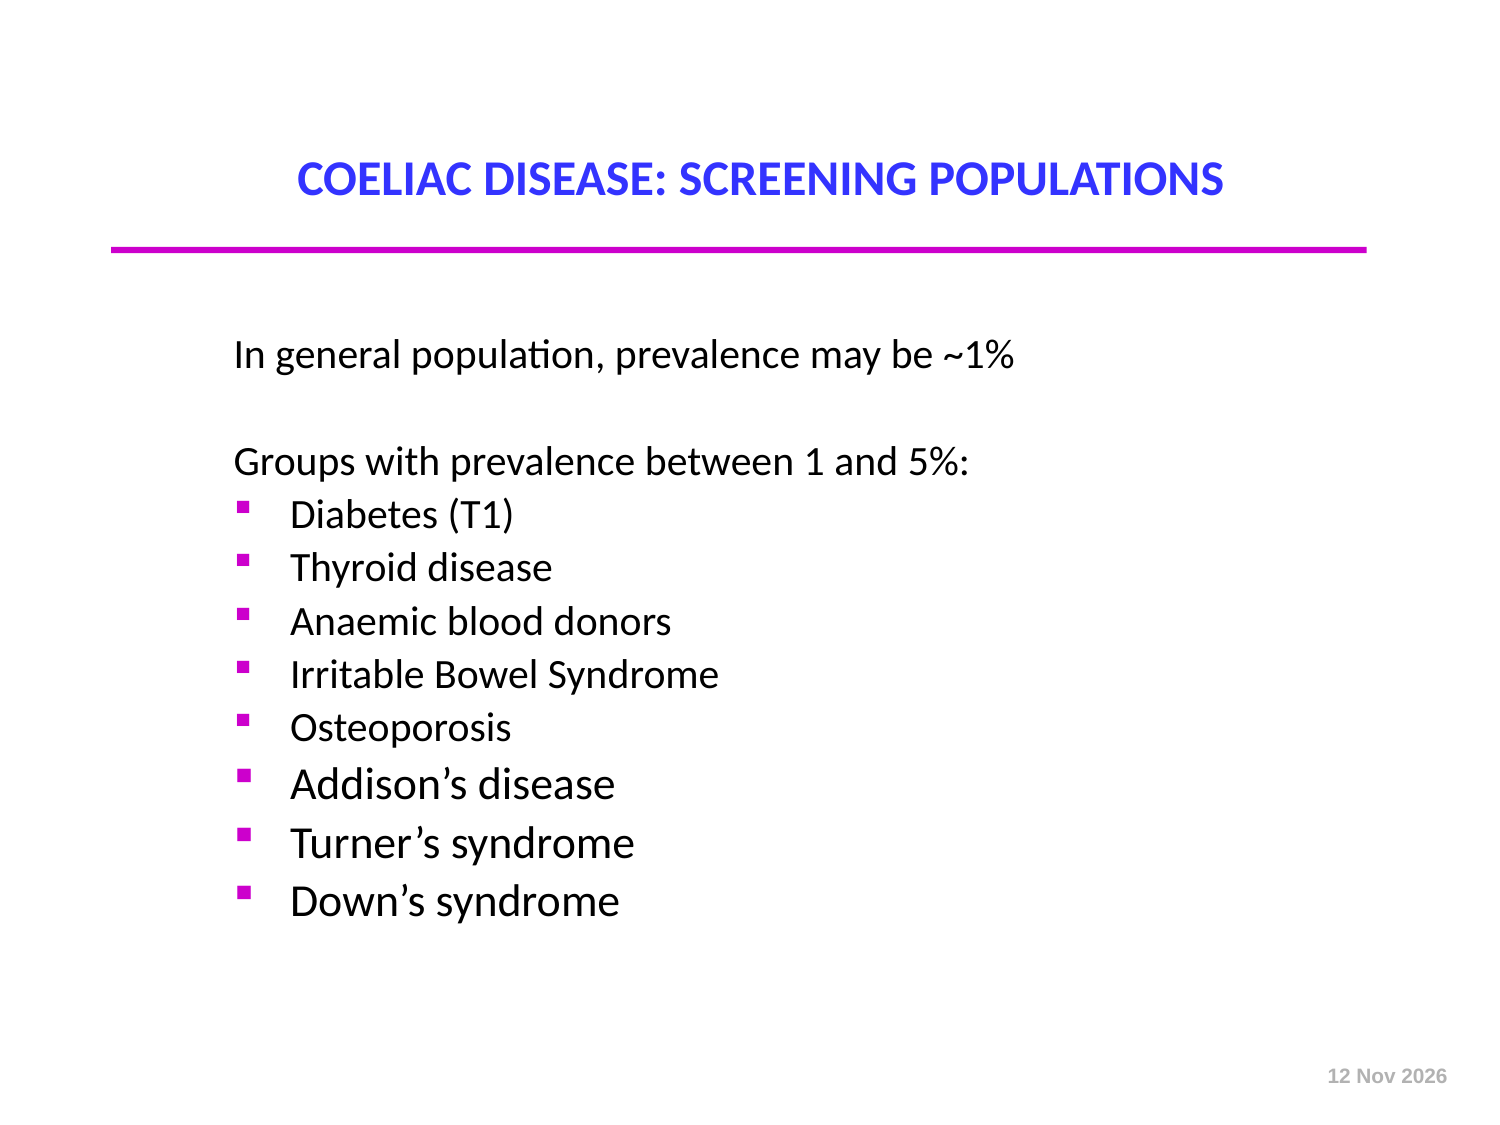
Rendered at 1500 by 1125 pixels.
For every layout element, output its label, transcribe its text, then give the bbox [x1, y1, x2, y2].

list In general population, prevalence may be ~1% Groups with prevalence between 1 and 5%: Diabetes (T1) Thyroid disease Anaemic blood donors Irritable Bowel Syndrome Osteoporosis Addison’s disease Turner’s syndrome Down’s syndrome [218, 324, 1278, 988]
title COELIAC DISEASE: SCREENING POPULATIONS [122, 99, 1400, 250]
slide_number Oct-12 [1312, 1037, 1488, 1113]
